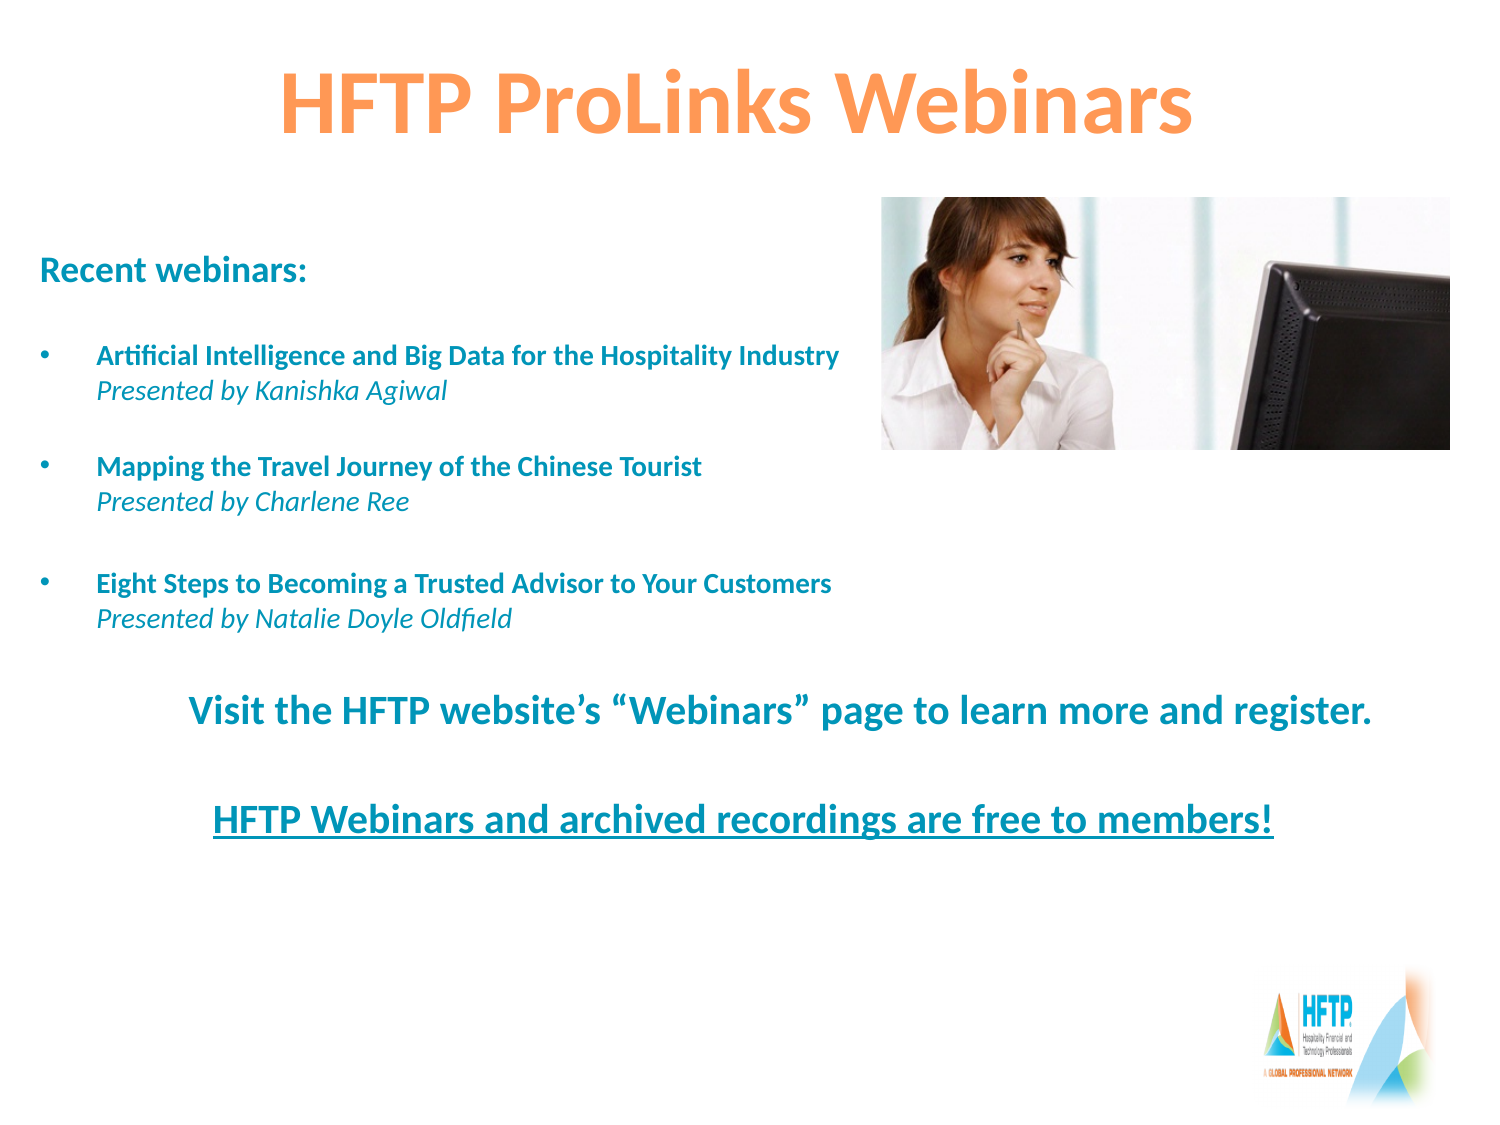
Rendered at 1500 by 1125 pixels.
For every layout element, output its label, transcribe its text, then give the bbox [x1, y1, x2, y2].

picture [880, 197, 1451, 451]
title HFTP ProLinks Webinars [62, 3, 1413, 191]
list Recent webinars: Artificial Intelligence and Big Data for the Hospitality Industry Presented by Kanishka Agiwal Mapping the Travel Journey of the Chinese Tourist Presented by Charlene Ree Eight Steps to Becoming a Trusted Advisor to Your Customers Presented by Natalie Doyle Oldfield Visit the HFTP website’s “Webinars” page to learn more and register. HFTP Webinars and archived recordings are free to members! [24, 237, 1463, 1125]
